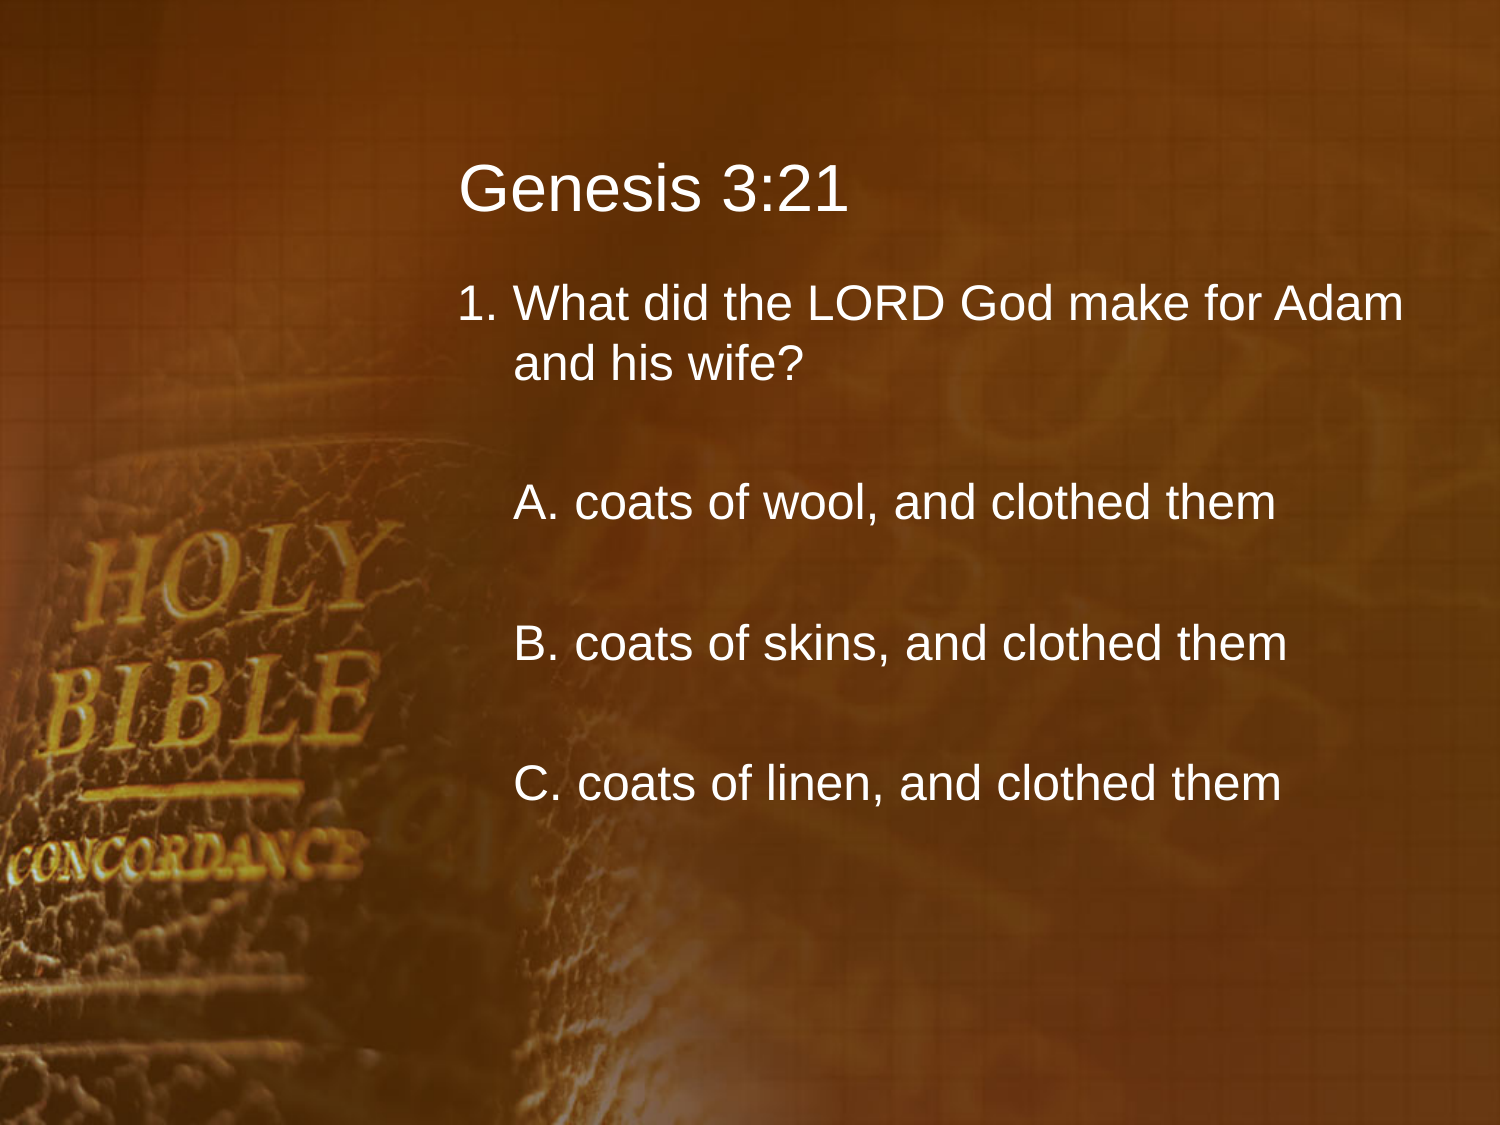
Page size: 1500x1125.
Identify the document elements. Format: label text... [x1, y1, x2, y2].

title Genesis 3:21 [443, 44, 1480, 233]
list 1. What did the LORD God make for Adam and his wife? A. coats of wool, and clothed them B. coats of skins, and clothed them C. coats of linen, and clothed them [441, 262, 1480, 1006]
picture [0, 0, 1500, 1125]
